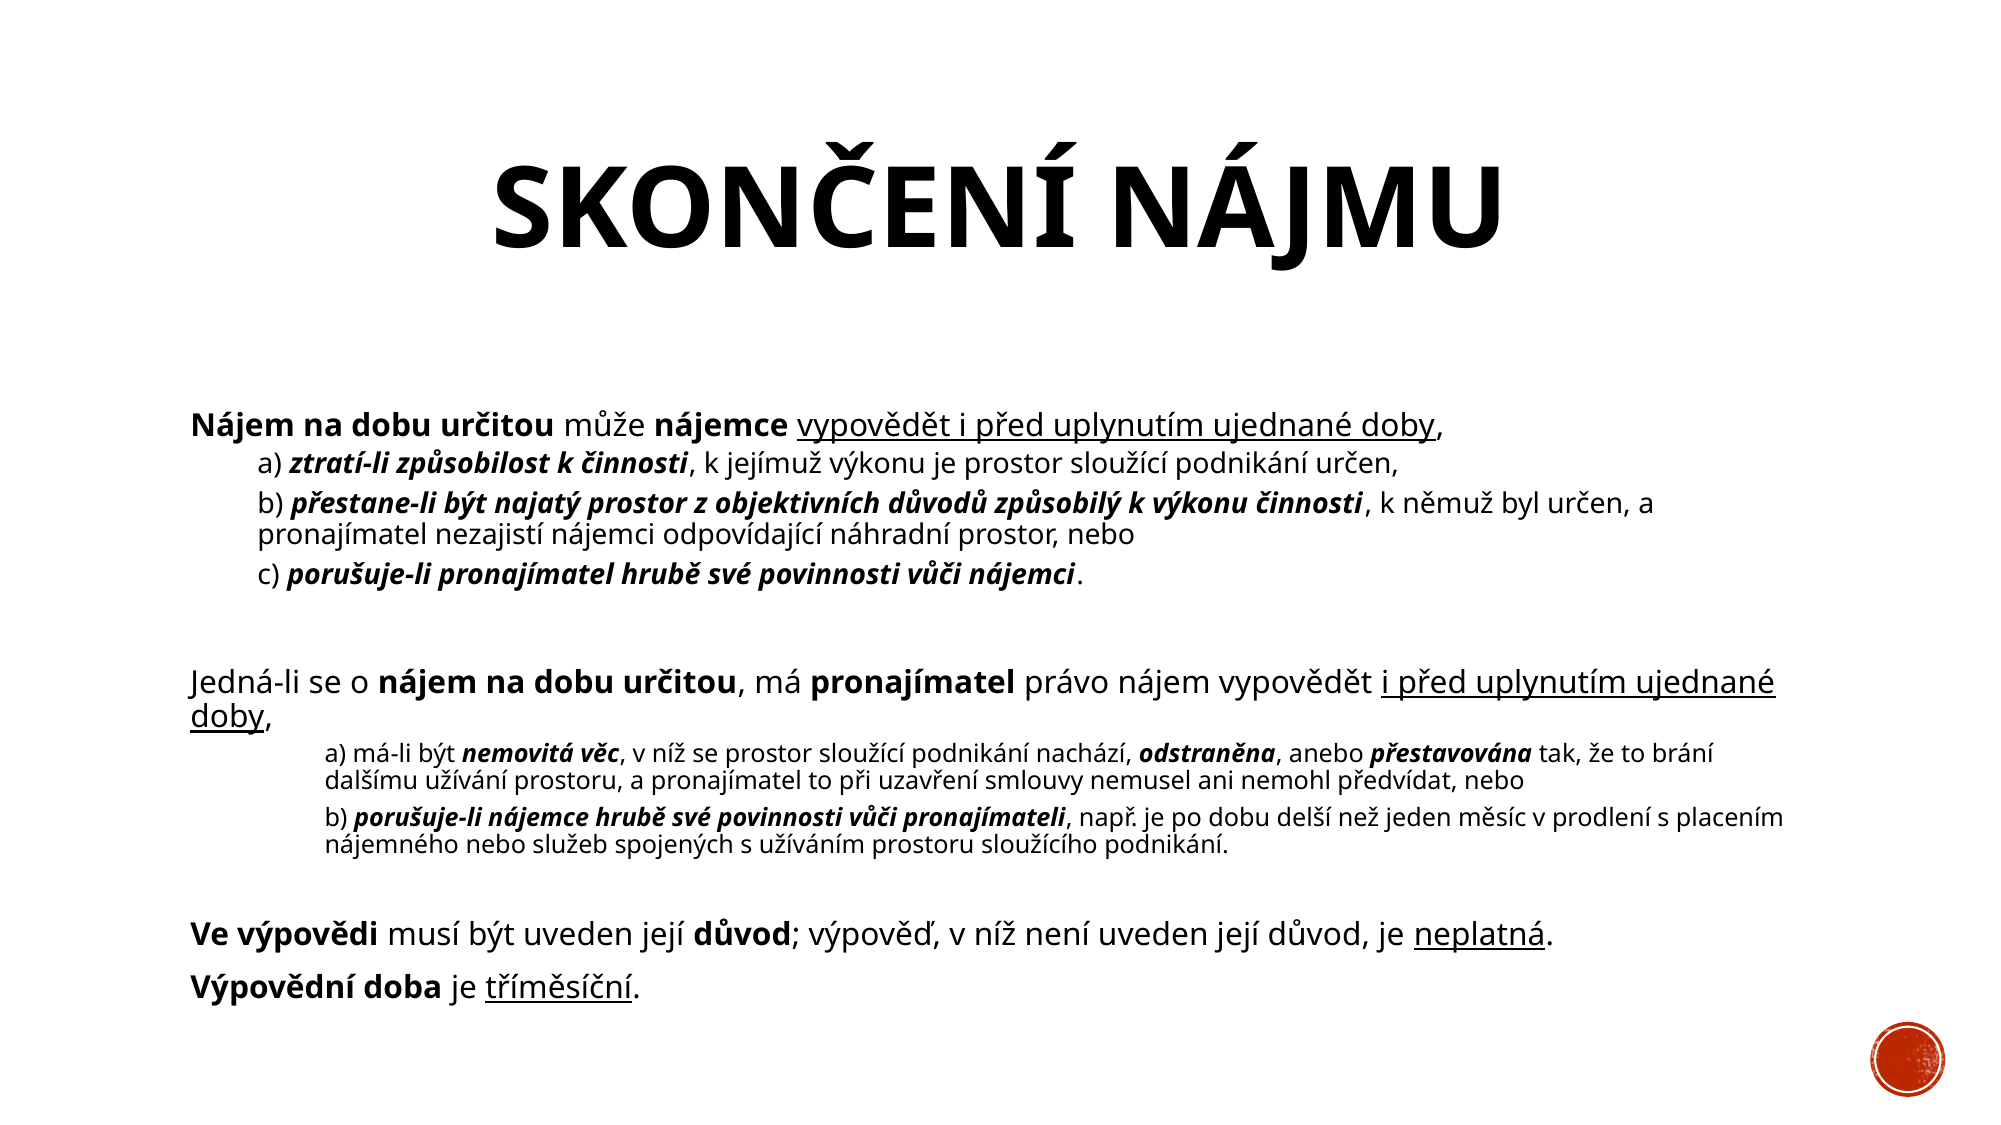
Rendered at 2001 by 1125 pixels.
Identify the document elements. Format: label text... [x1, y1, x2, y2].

list Nájem na dobu určitou může nájemce vypovědět i před uplynutím ujednané doby, a) ztratí-li způsobilost k činnosti, k jejímuž výkonu je prostor sloužící podnikání určen, b) přestane-li být najatý prostor z objektivních důvodů způsobilý k výkonu činnosti, k němuž byl určen, a pronajímatel nezajistí nájemci odpovídající náhradní prostor, nebo c) porušuje-li pronajímatel hrubě své povinnosti vůči nájemci. Jedná-li se o nájem na dobu určitou, má pronajímatel právo nájem vypovědět i před uplynutím ujednané doby, a) má-li být nemovitá věc, v níž se prostor sloužící podnikání nachází, odstraněna, anebo přestavována tak, že to brání dalšímu užívání prostoru, a pronajímatel to při uzavření smlouvy nemusel ani nemohl předvídat, nebo b) porušuje-li nájemce hrubě své povinnosti vůči pronajímateli, např. je po dobu delší než jeden měsíc v prodlení s placením nájemného nebo služeb spojených s užíváním prostoru sloužícího podnikání. Ve výpovědi musí být uveden její důvod; výpověď, v níž není uveden její důvod, je neplatná. Výpovědní doba je tříměsíční. [175, 348, 1826, 1013]
title Skončení nájmu [175, 79, 1826, 344]
